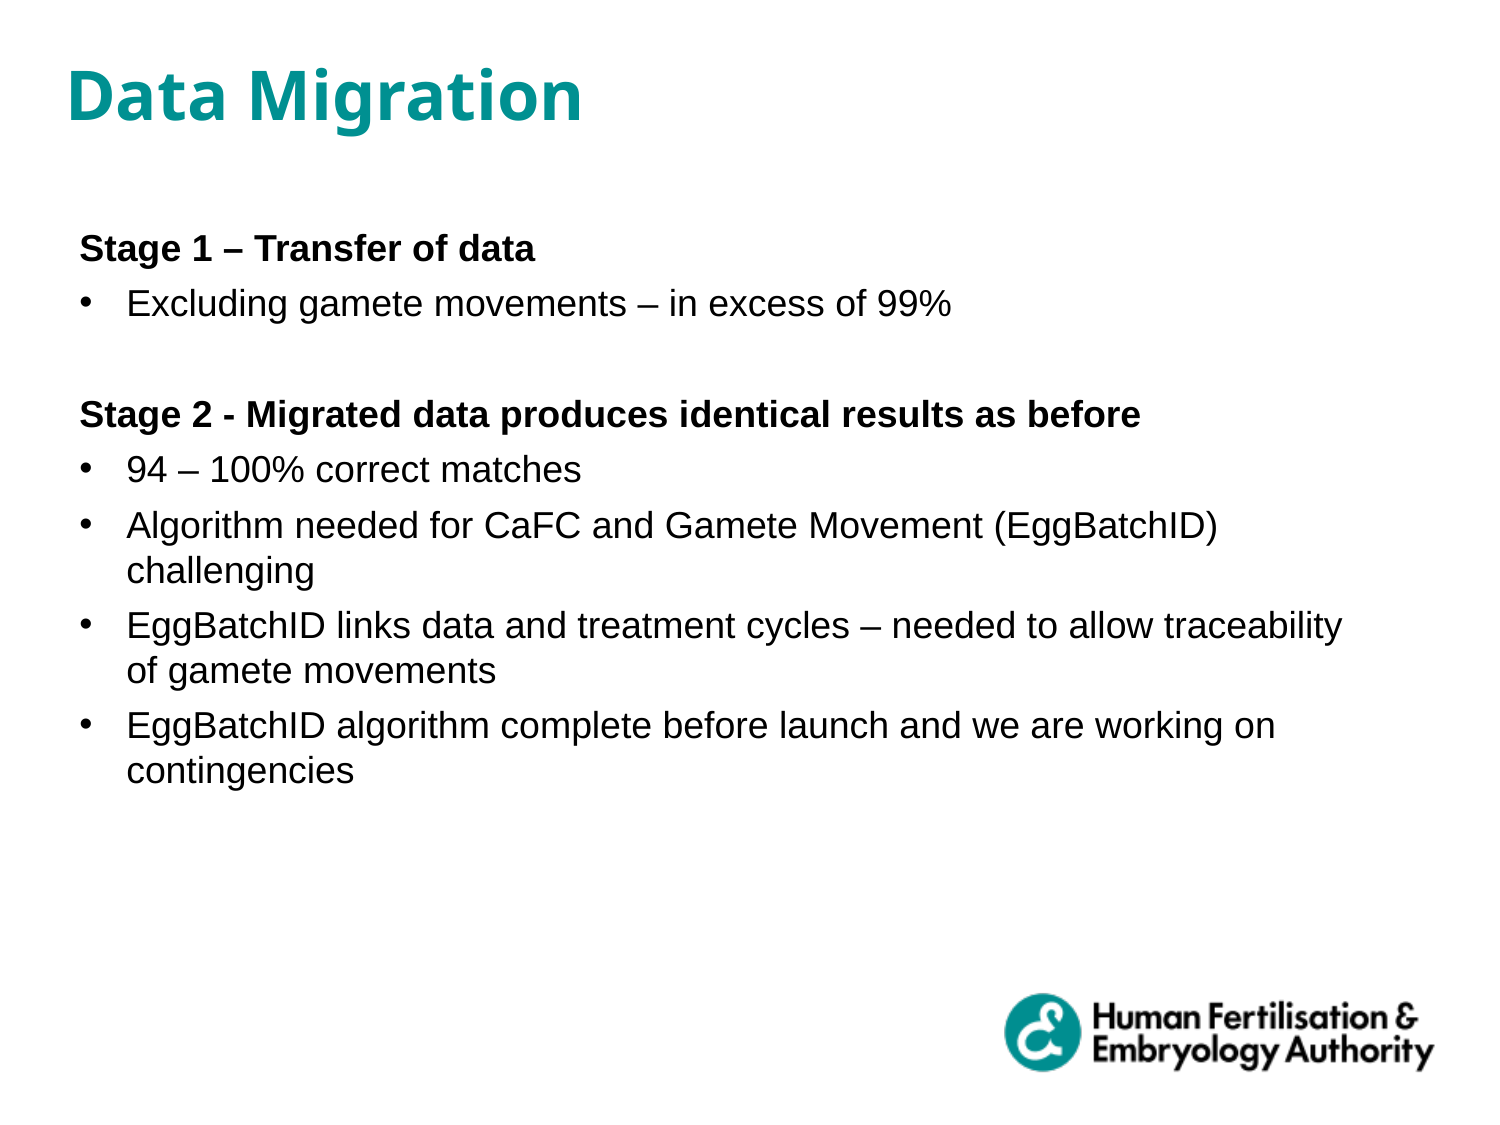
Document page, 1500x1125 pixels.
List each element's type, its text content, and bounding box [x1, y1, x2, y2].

text_box Stage 1 – Transfer of data Excluding gamete movements – in excess of 99% Stage 2 - Migrated data produces identical results as before 94 – 100% correct matches Algorithm needed for CaFC and Gamete Movement (EggBatchID) challenging EggBatchID links data and treatment cycles – needed to allow traceability of gamete movements EggBatchID algorithm complete before launch and we are working on contingencies [64, 216, 1364, 799]
list Data Migration [64, 64, 1435, 135]
